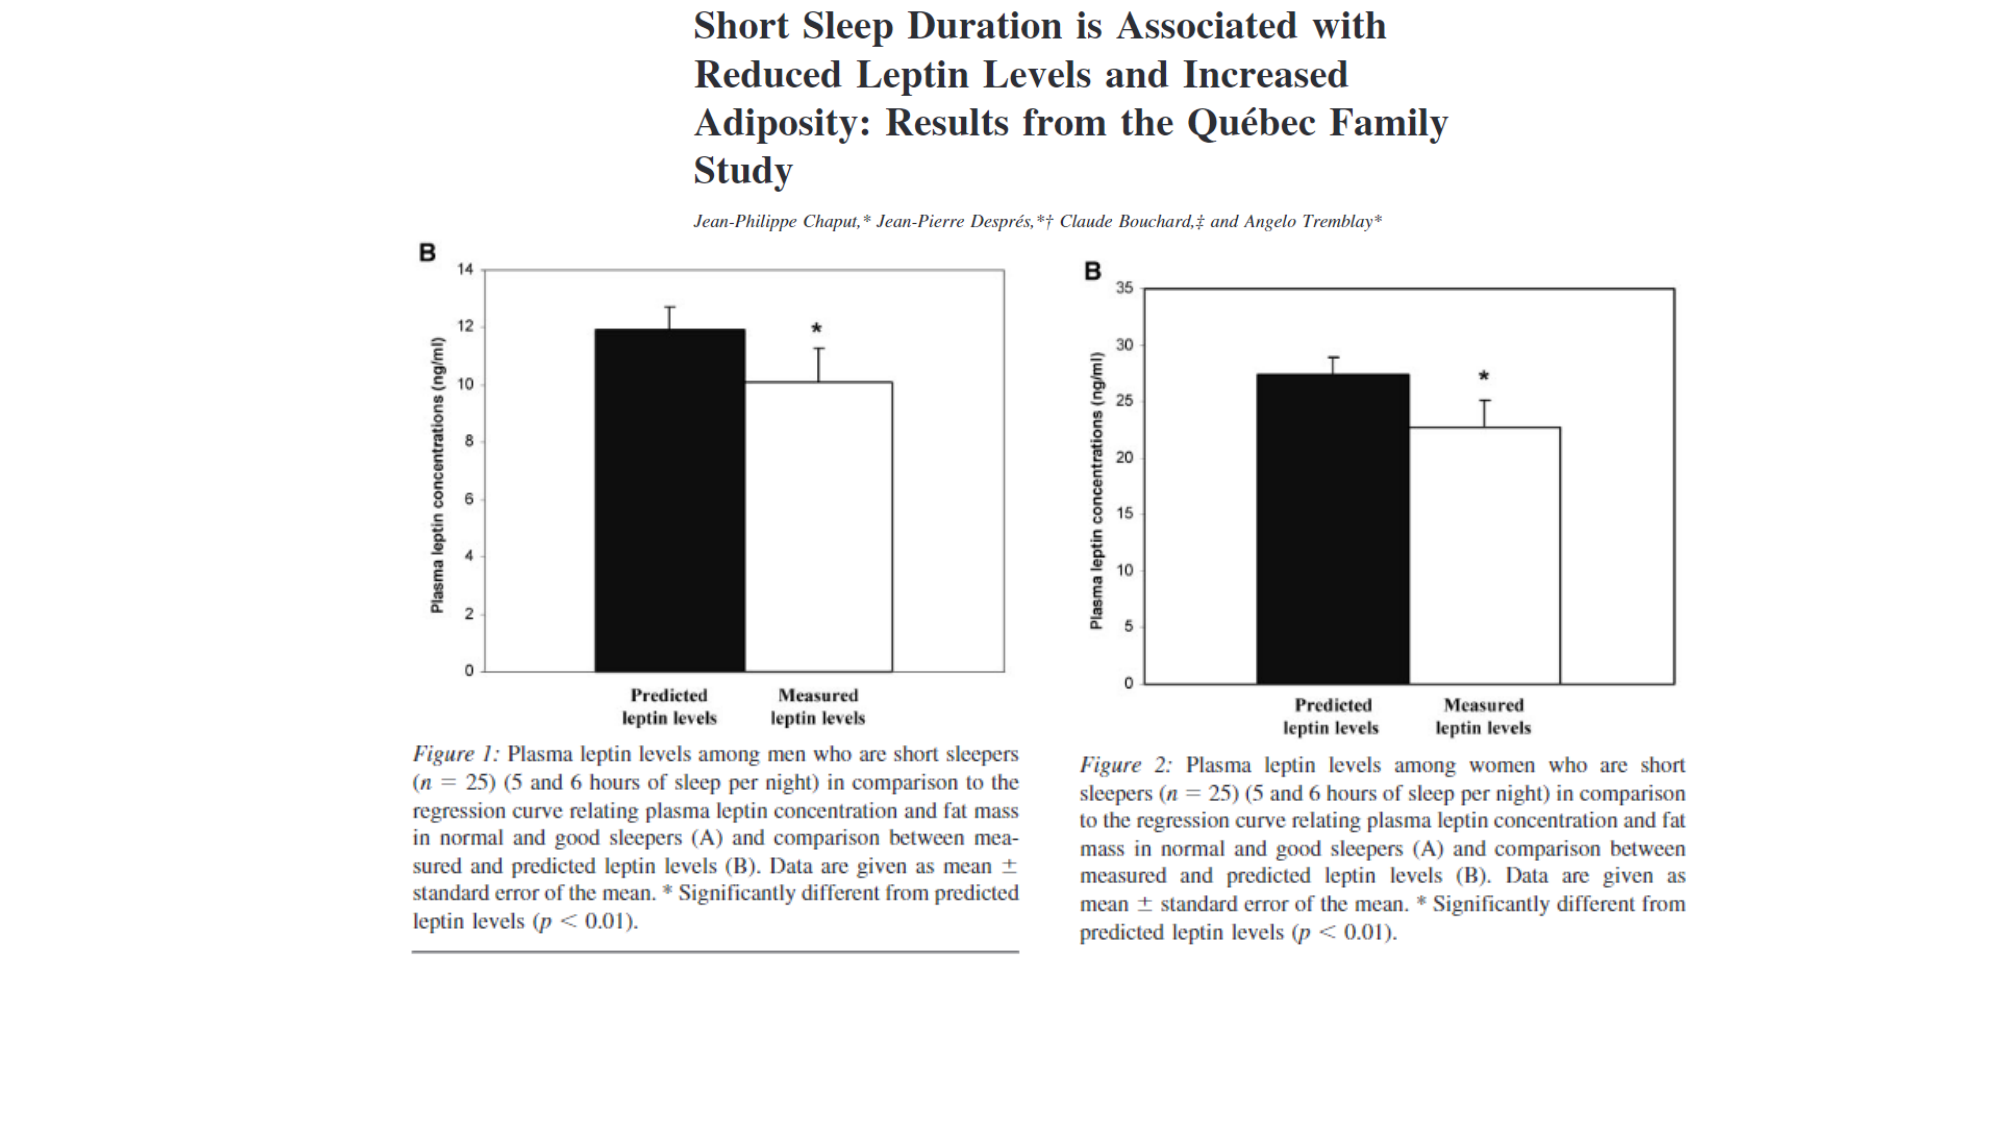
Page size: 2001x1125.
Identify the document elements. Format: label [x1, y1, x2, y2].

picture [389, 0, 1719, 959]
